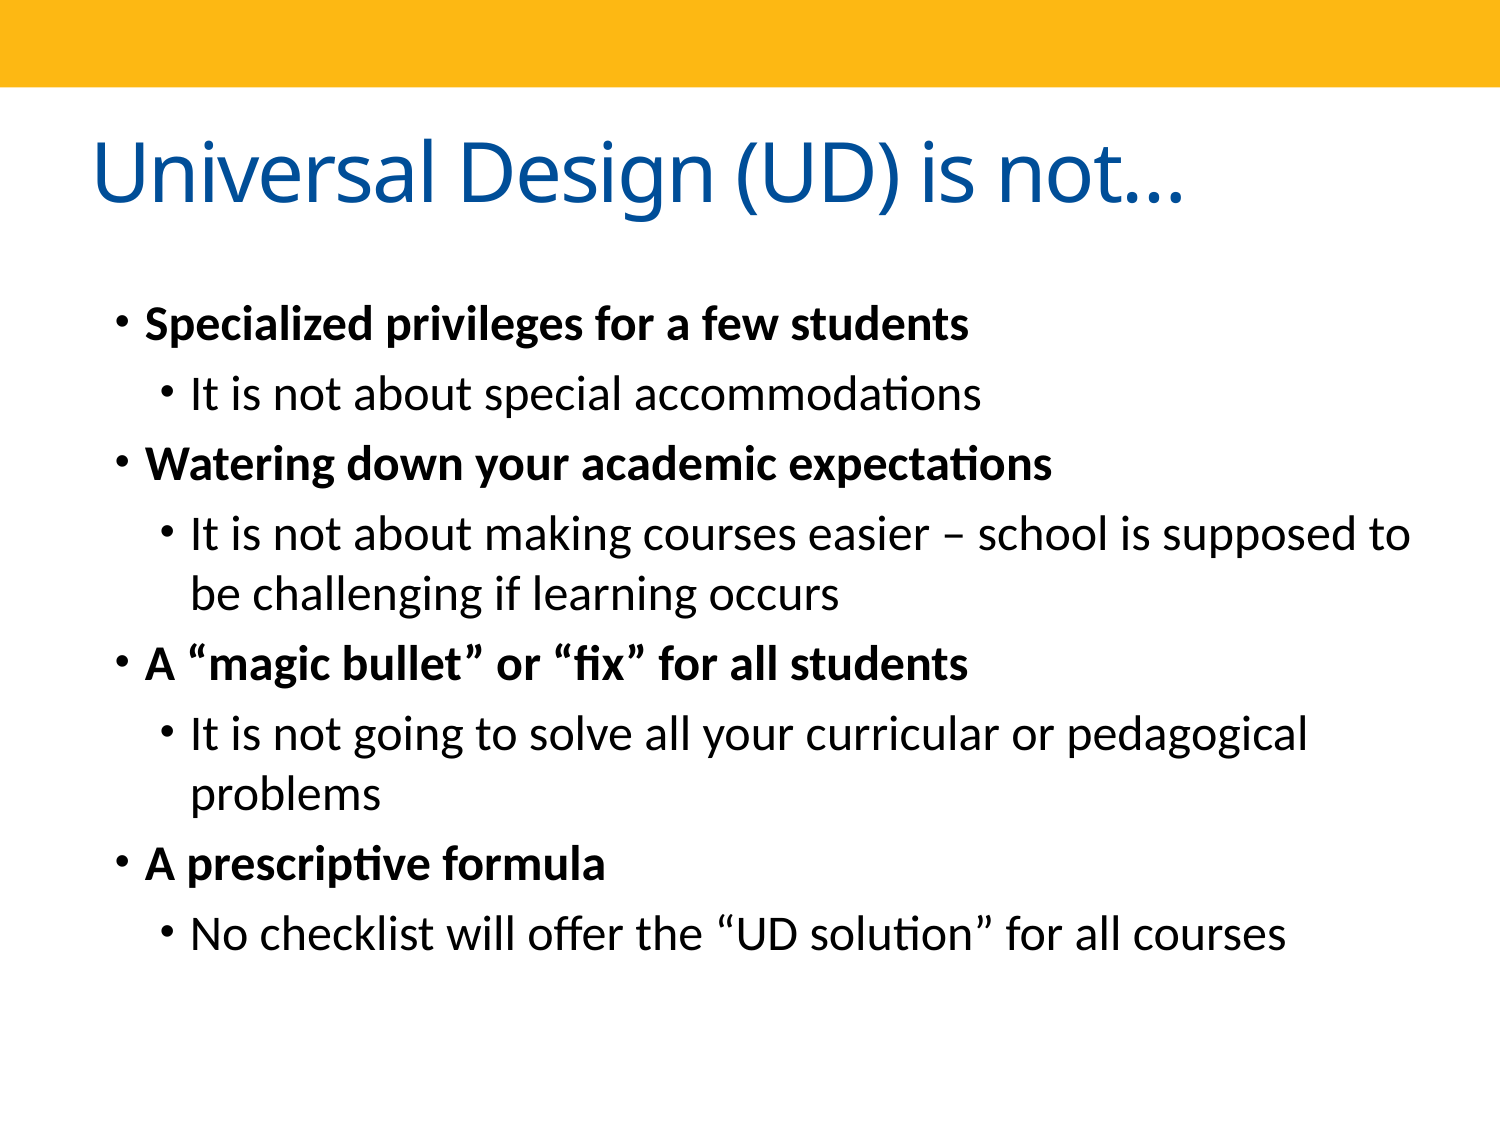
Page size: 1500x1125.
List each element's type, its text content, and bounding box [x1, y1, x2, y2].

title Universal Design (UD) is not… [75, 87, 1425, 250]
list Specialized privileges for a few students It is not about special accommodations Watering down your academic expectations It is not about making courses easier – school is supposed to be challenging if learning occurs A “magic bullet” or “fix” for all students It is not going to solve all your curricular or pedagogical problems A prescriptive formula No checklist will offer the “UD solution” for all courses [99, 283, 1450, 1038]
